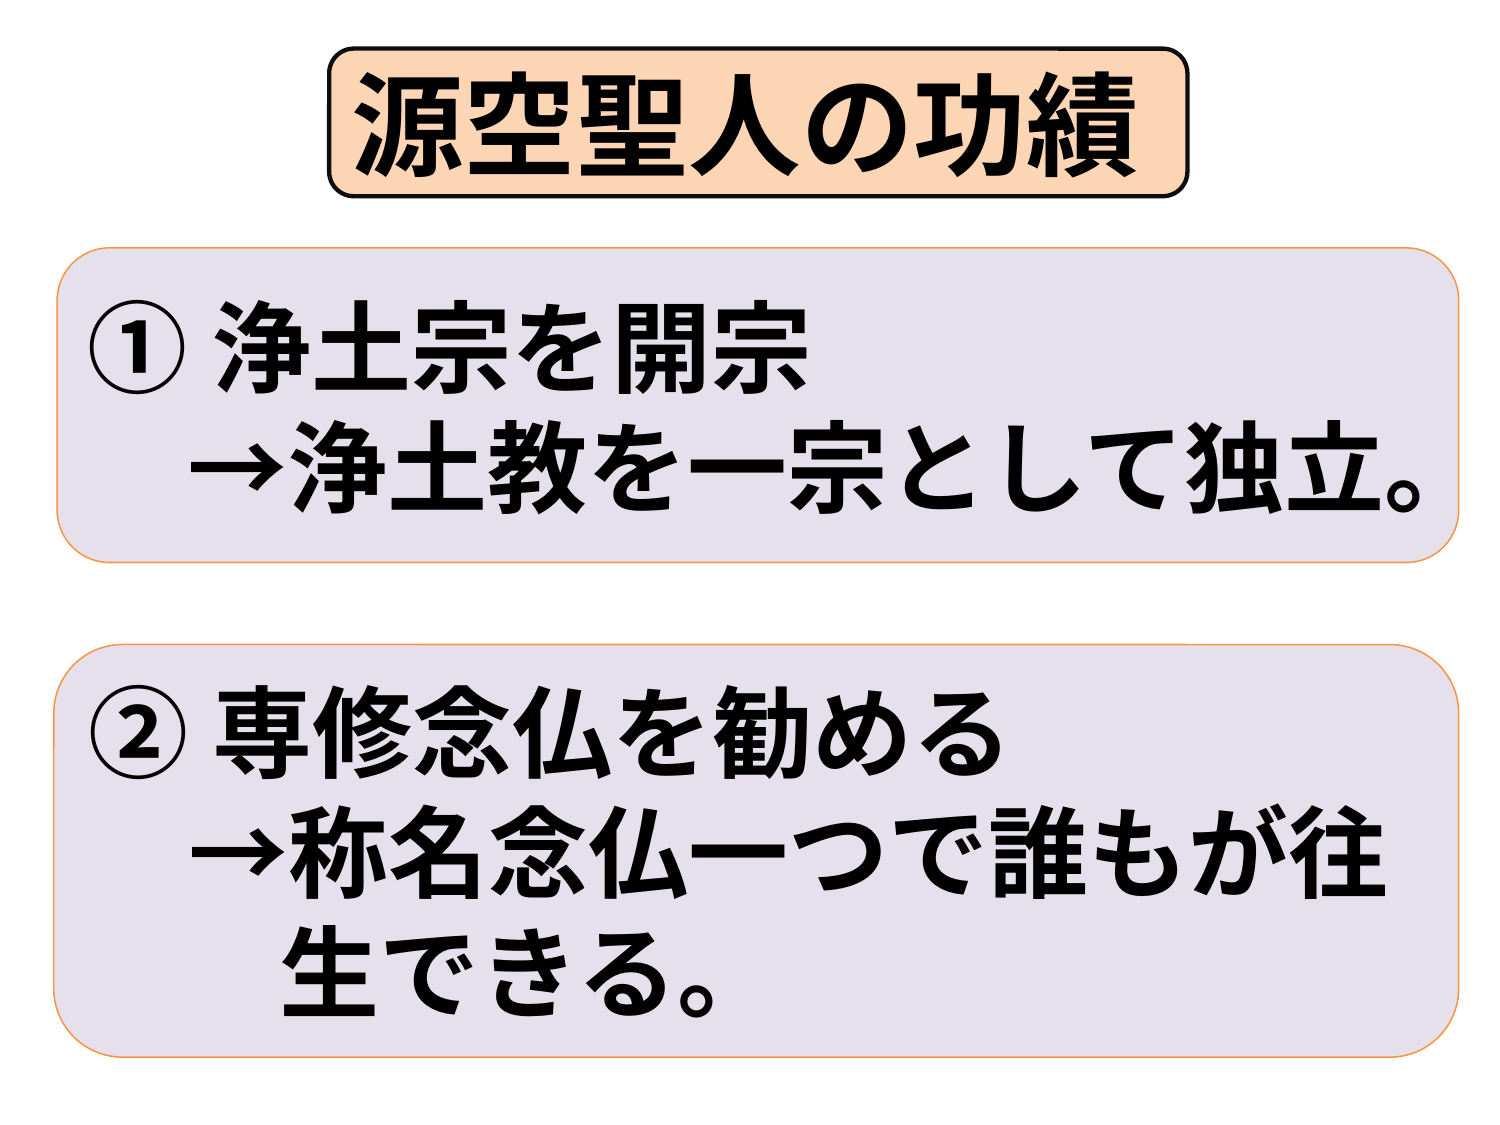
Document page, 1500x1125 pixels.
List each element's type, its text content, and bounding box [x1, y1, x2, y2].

text_box ②専修念仏を勧める →称名念仏一つで誰もが往 生できる。 [52, 643, 1460, 1058]
text_box 源空聖人の功績 [326, 46, 1190, 199]
text_box ①浄土宗を開宗 →浄土教を一宗として独立。 [56, 247, 1460, 564]
